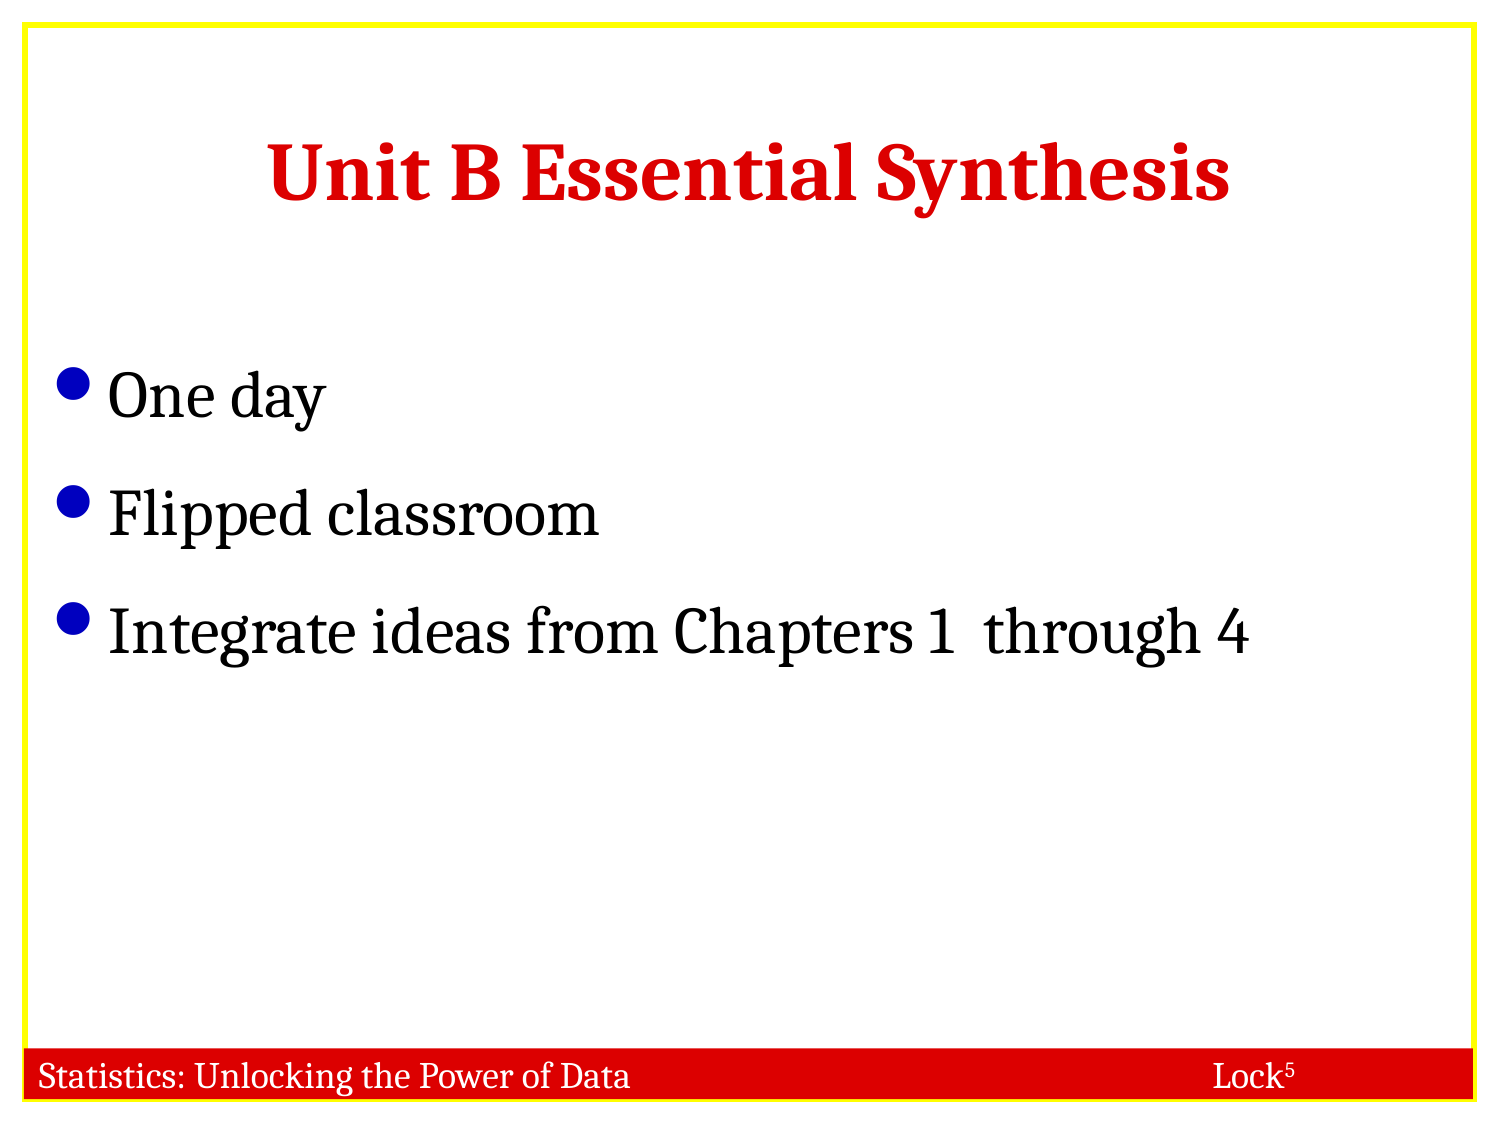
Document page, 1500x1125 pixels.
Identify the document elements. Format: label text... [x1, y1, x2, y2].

list One day Flipped classroom Integrate ideas from Chapters 1 through 4 [37, 343, 1450, 738]
title Unit B Essential Synthesis [49, 100, 1450, 225]
